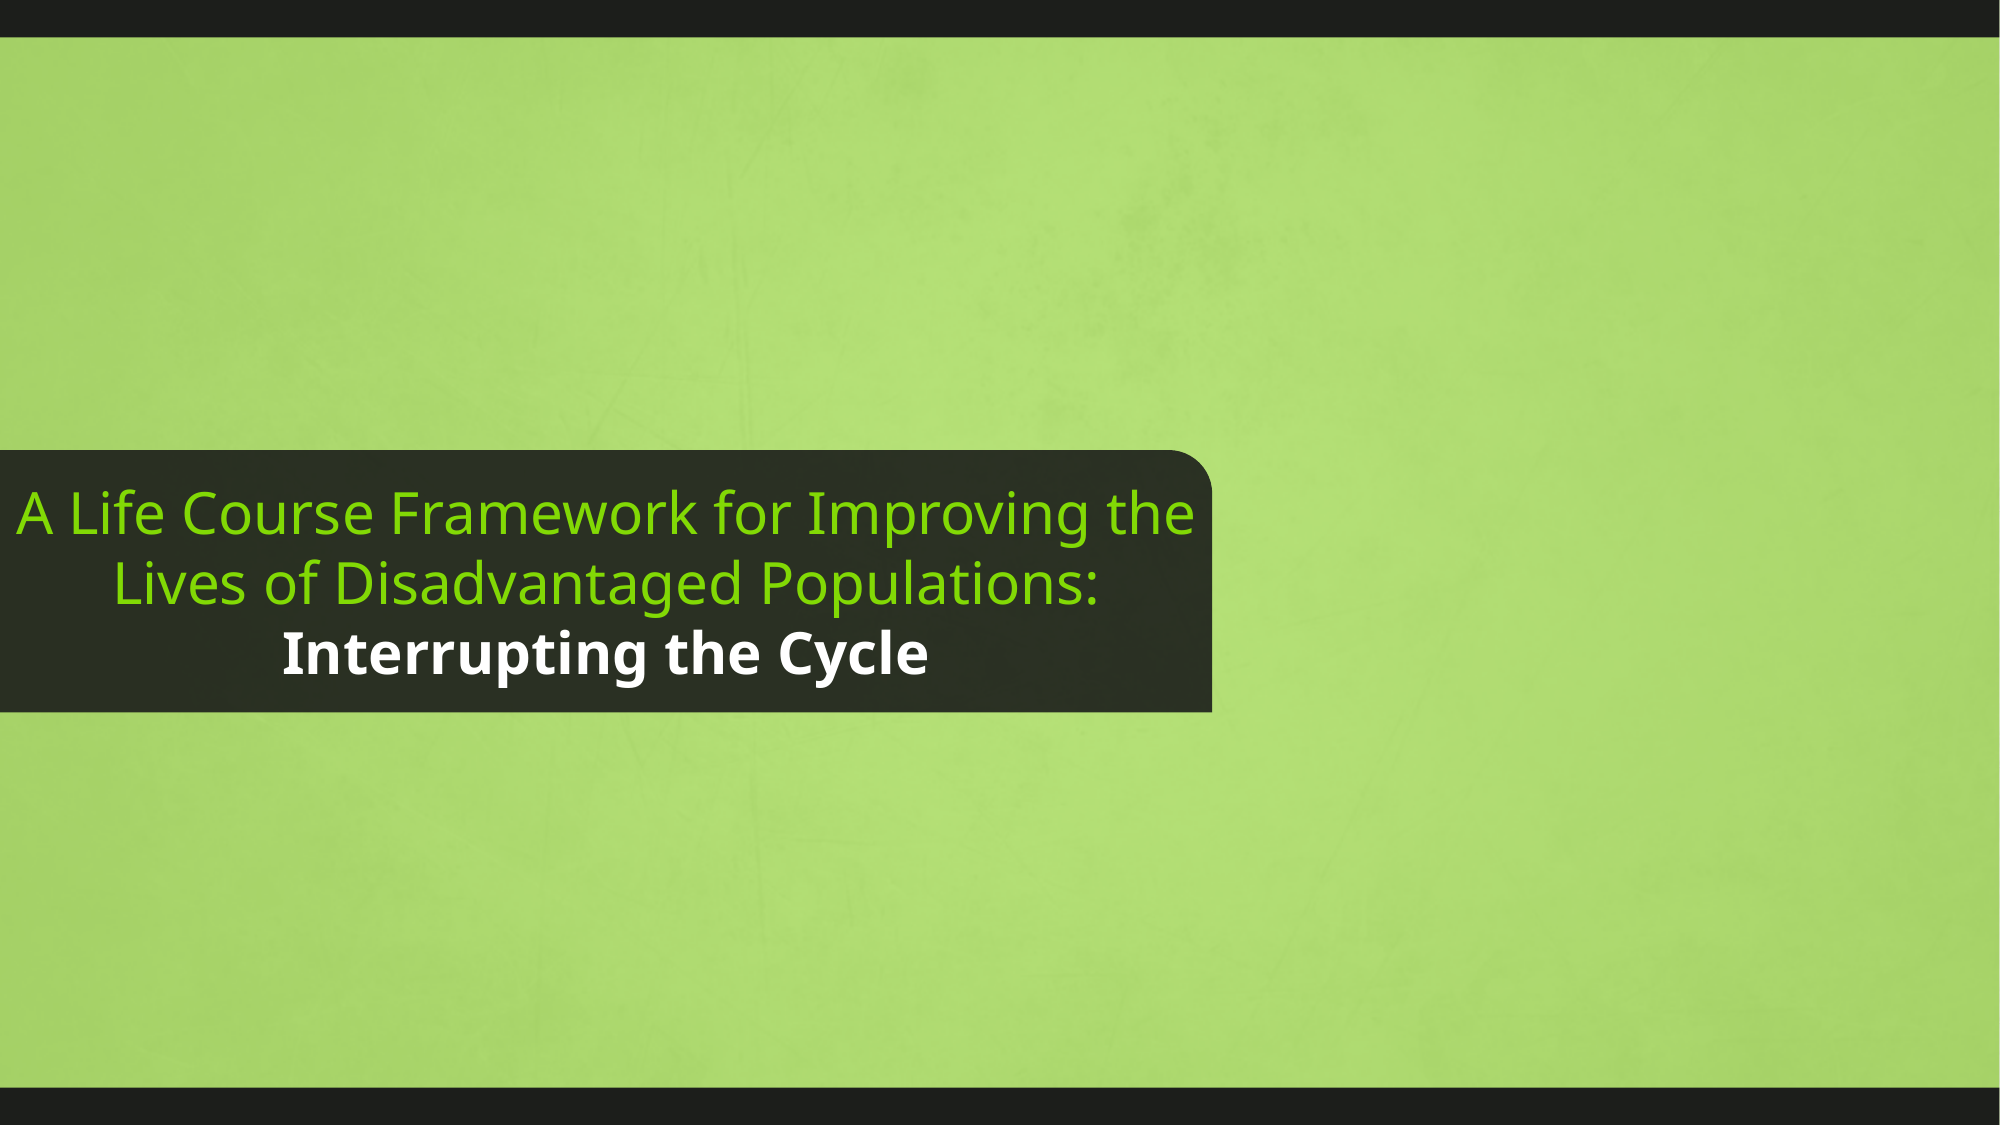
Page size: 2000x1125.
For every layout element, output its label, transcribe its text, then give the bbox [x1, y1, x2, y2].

title A Life Course Framework for Improving the Lives of Disadvantaged Populations: Interrupting the Cycle [0, 450, 1213, 713]
